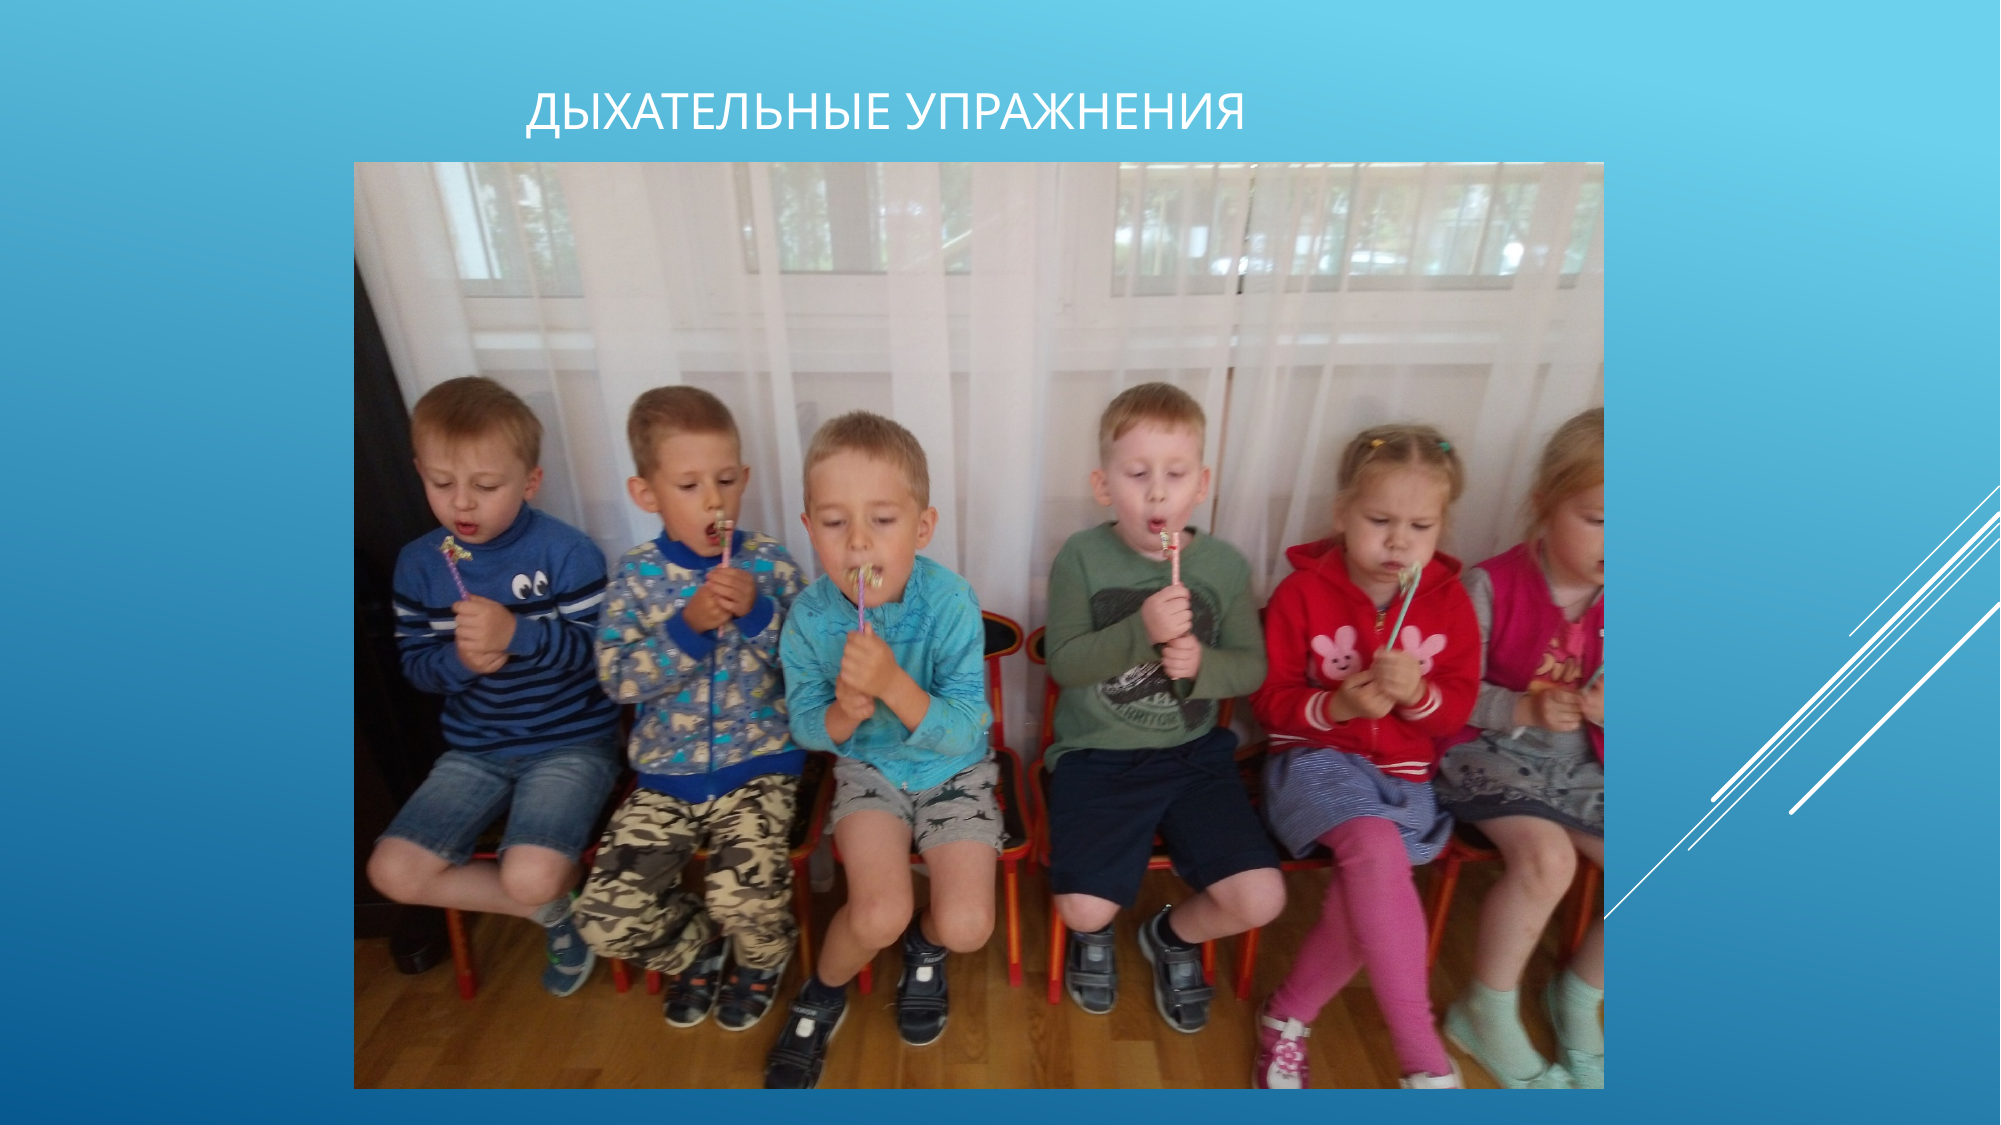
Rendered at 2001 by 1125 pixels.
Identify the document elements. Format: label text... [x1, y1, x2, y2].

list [354, 162, 1605, 1090]
title Дыхательные упражнения [511, 57, 1448, 162]
